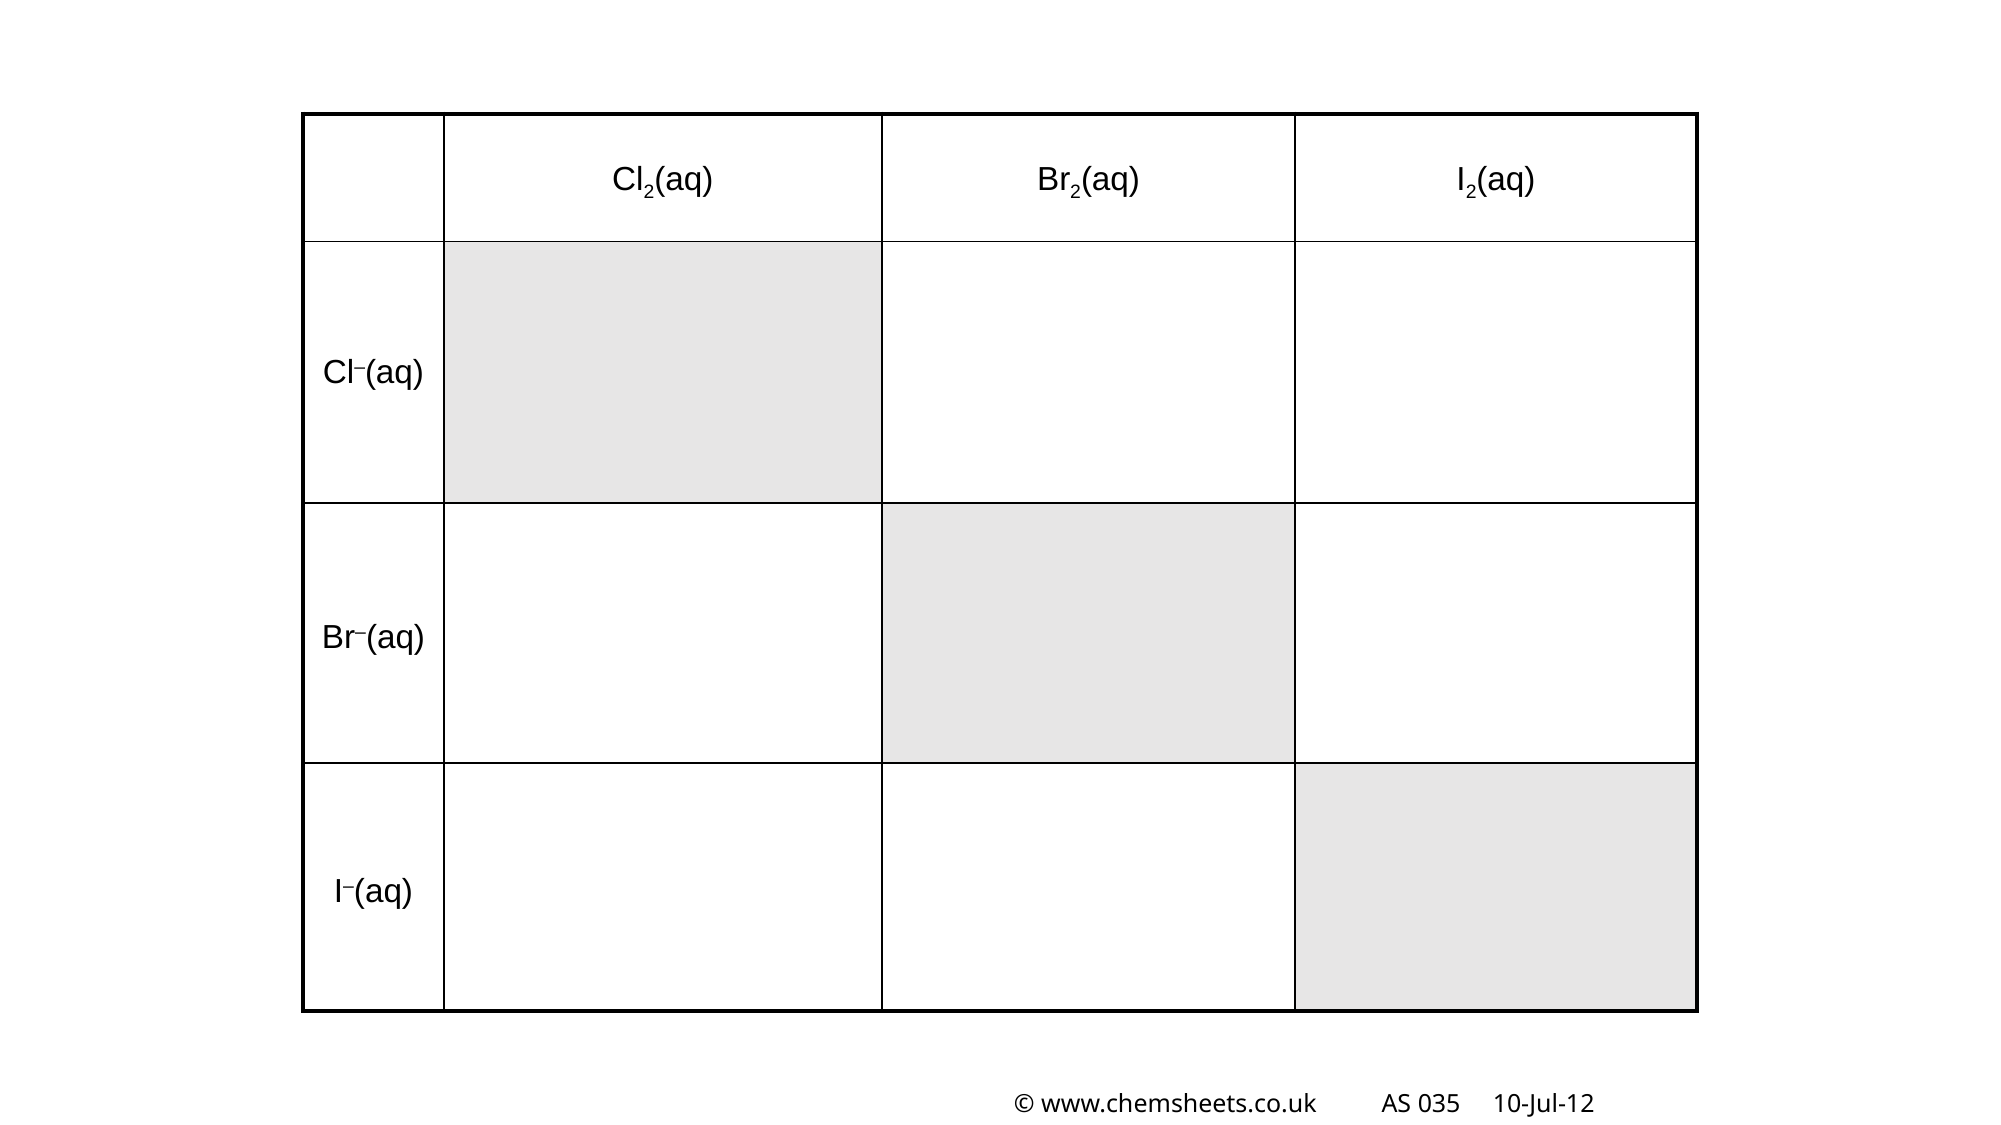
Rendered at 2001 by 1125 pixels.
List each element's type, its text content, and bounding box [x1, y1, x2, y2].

table_cell [445, 242, 881, 502]
table_cell Cl–(aq) [305, 242, 443, 502]
text_box © www.chemsheets.co.uk AS 035 10-Jul-12 [999, 1079, 1756, 1125]
table_cell [1296, 242, 1695, 502]
table_cell [883, 504, 1294, 762]
table_cell [883, 764, 1294, 1009]
table_cell [1296, 504, 1695, 762]
table_header [305, 116, 443, 241]
table_cell Br–(aq) [305, 504, 443, 762]
table_cell [445, 504, 881, 762]
table_cell [1296, 764, 1695, 1009]
table_header I2(aq) [1296, 116, 1695, 241]
table_header Br2(aq) [883, 116, 1294, 241]
table_header Cl2(aq) [445, 116, 881, 241]
table_cell I–(aq) [305, 764, 443, 1009]
table_cell [445, 764, 881, 1009]
table_cell [883, 242, 1294, 502]
